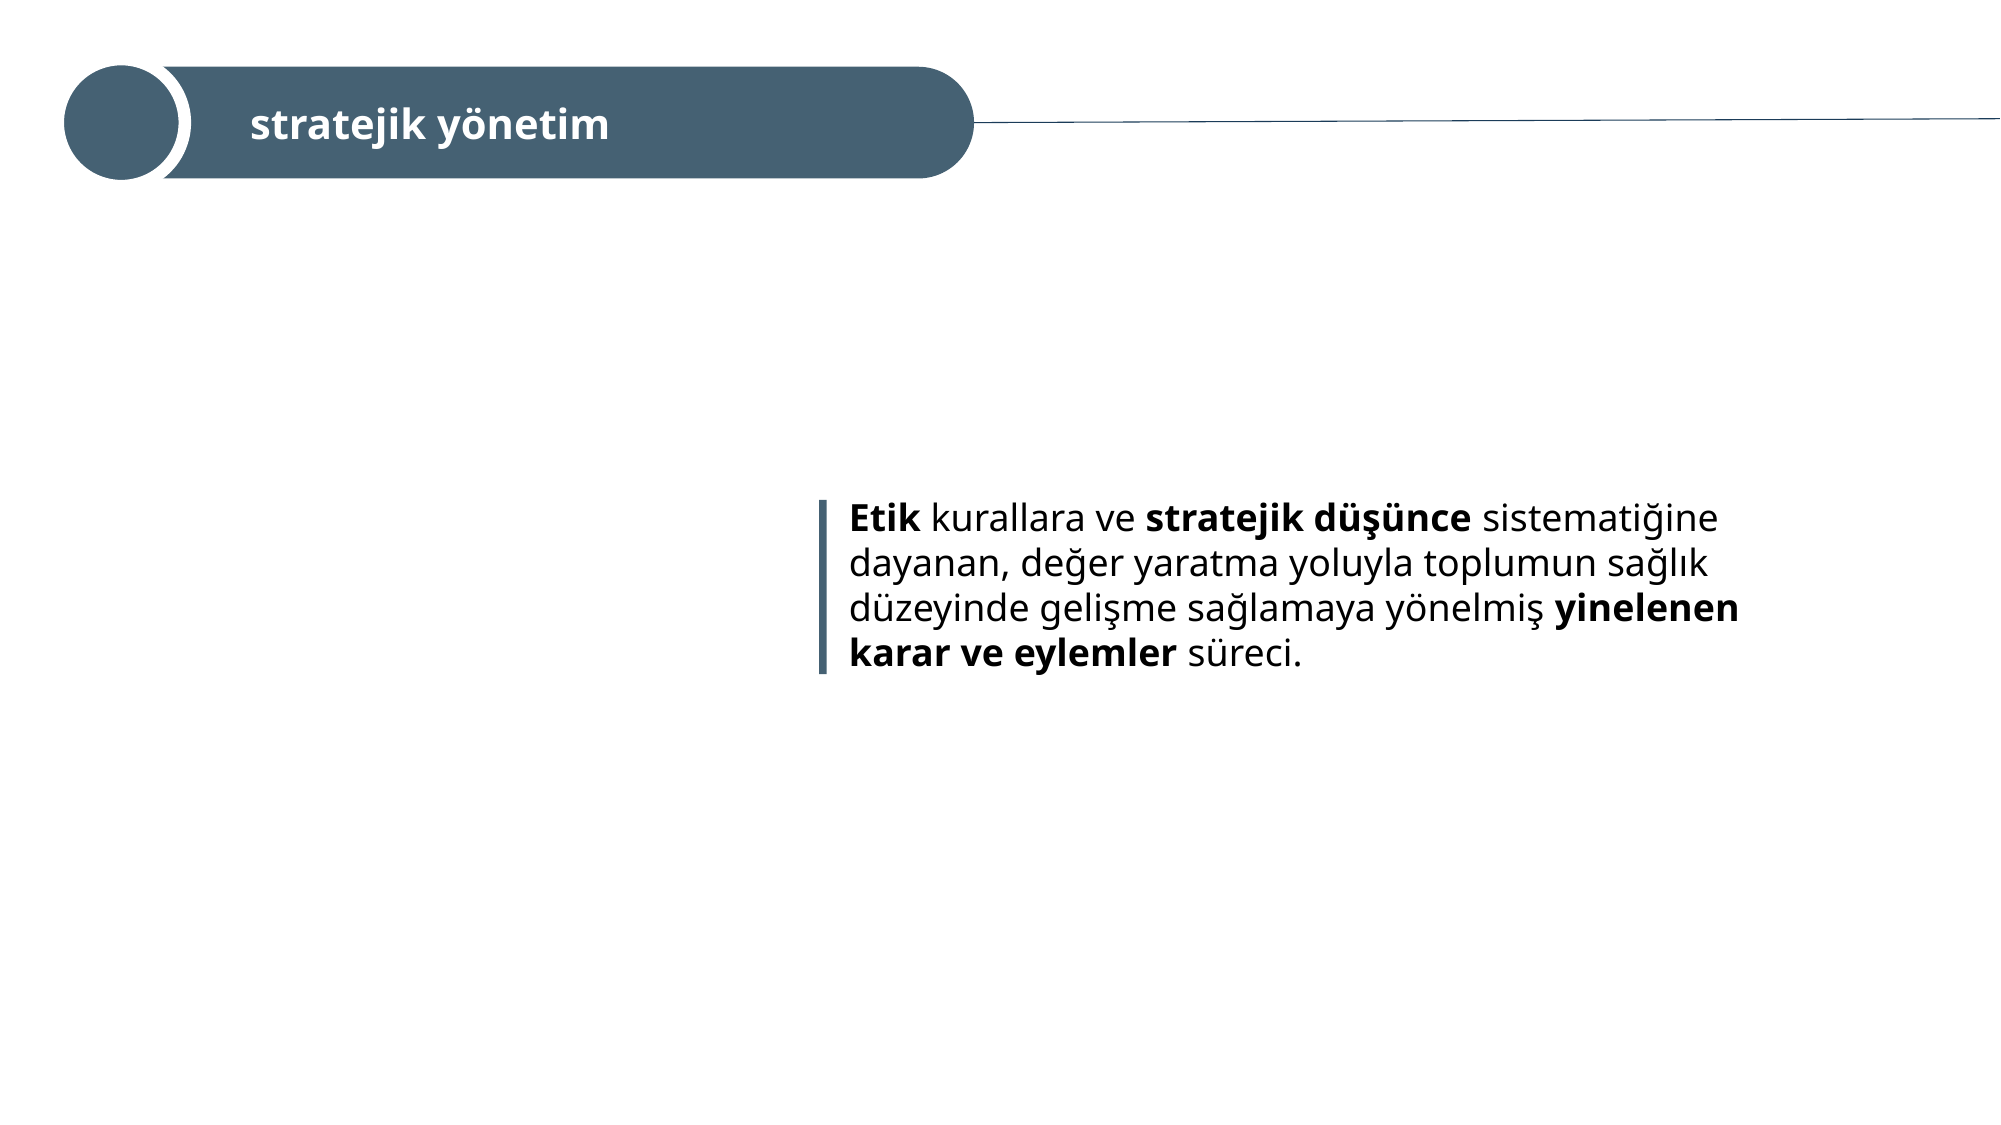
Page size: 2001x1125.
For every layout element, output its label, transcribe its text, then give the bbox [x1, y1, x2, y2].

text_box [56, 58, 186, 188]
text_box stratejik yönetim [153, 65, 976, 180]
text_box [818, 499, 828, 675]
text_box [974, 118, 2000, 123]
text_box Etik kurallara ve stratejik düşünce sistematiğine dayanan, değer yaratma yoluyla toplumun sağlık düzeyinde gelişme sağlamaya yönelmiş yinelenen karar ve eylemler süreci. [834, 486, 1861, 682]
